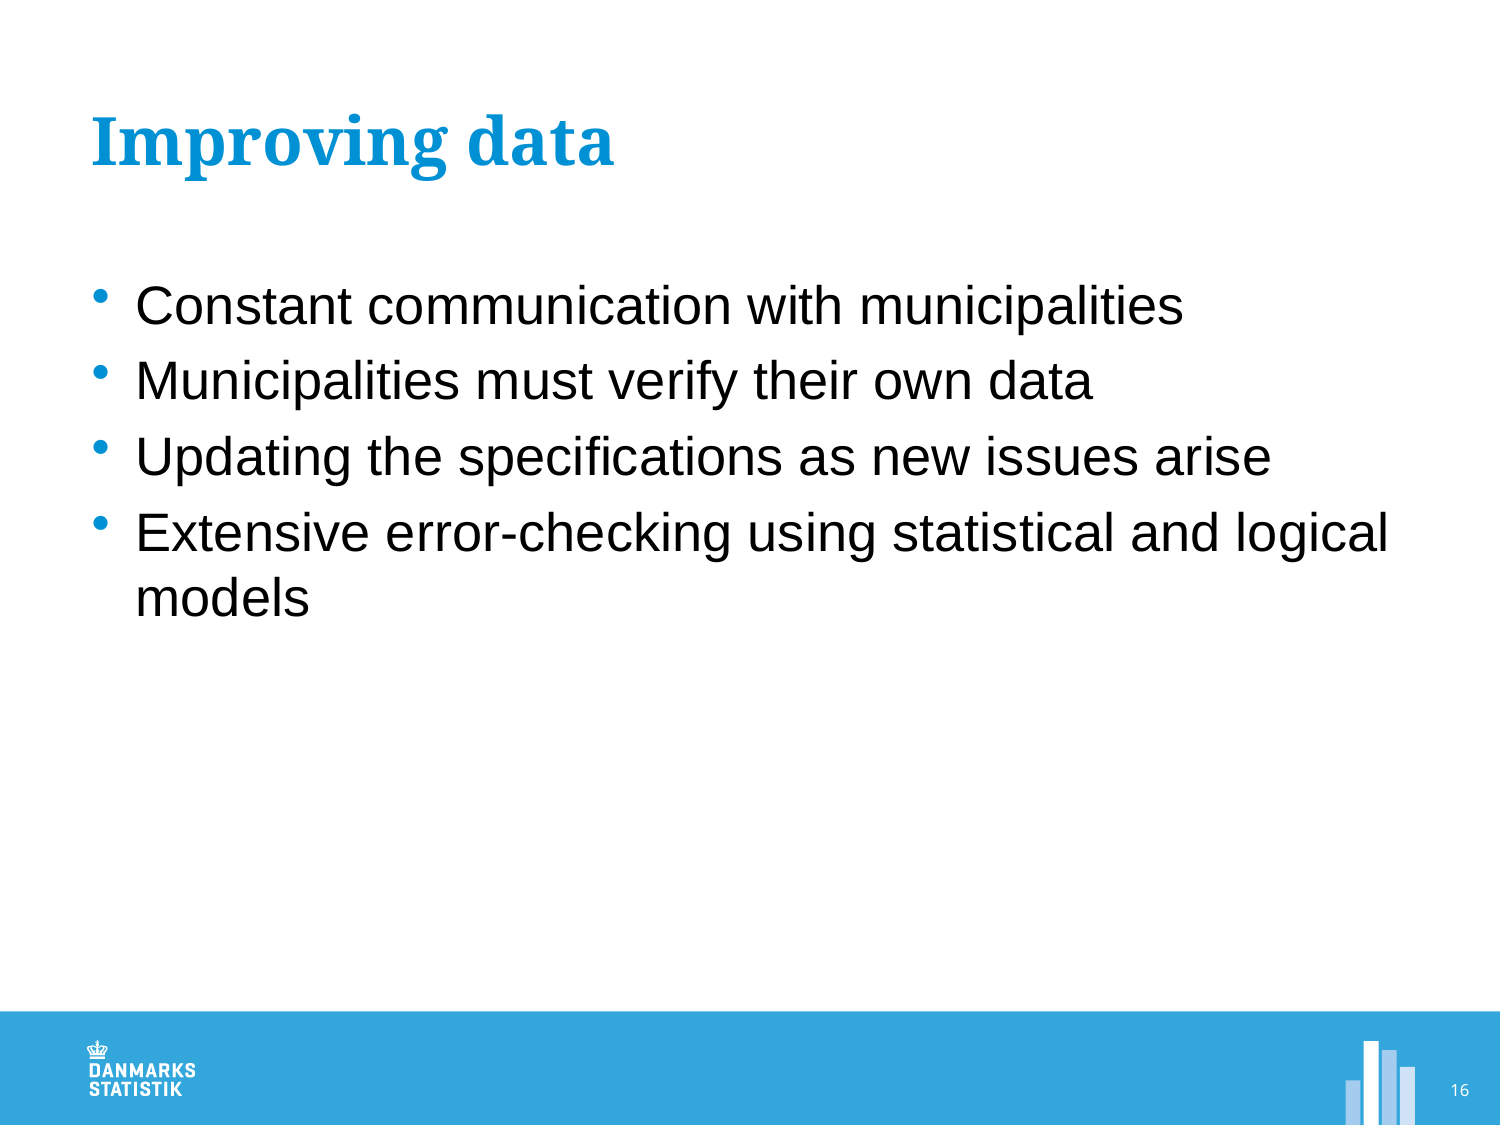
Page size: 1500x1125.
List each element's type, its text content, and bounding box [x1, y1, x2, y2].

picture [87, 1040, 195, 1096]
title Improving data [76, 45, 1424, 233]
slide_number 16 [1425, 1068, 1495, 1113]
list Constant communication with municipalities Municipalities must verify their own data Updating the specifications as new issues arise Extensive error-checking using statistical and logical models [76, 262, 1425, 1005]
